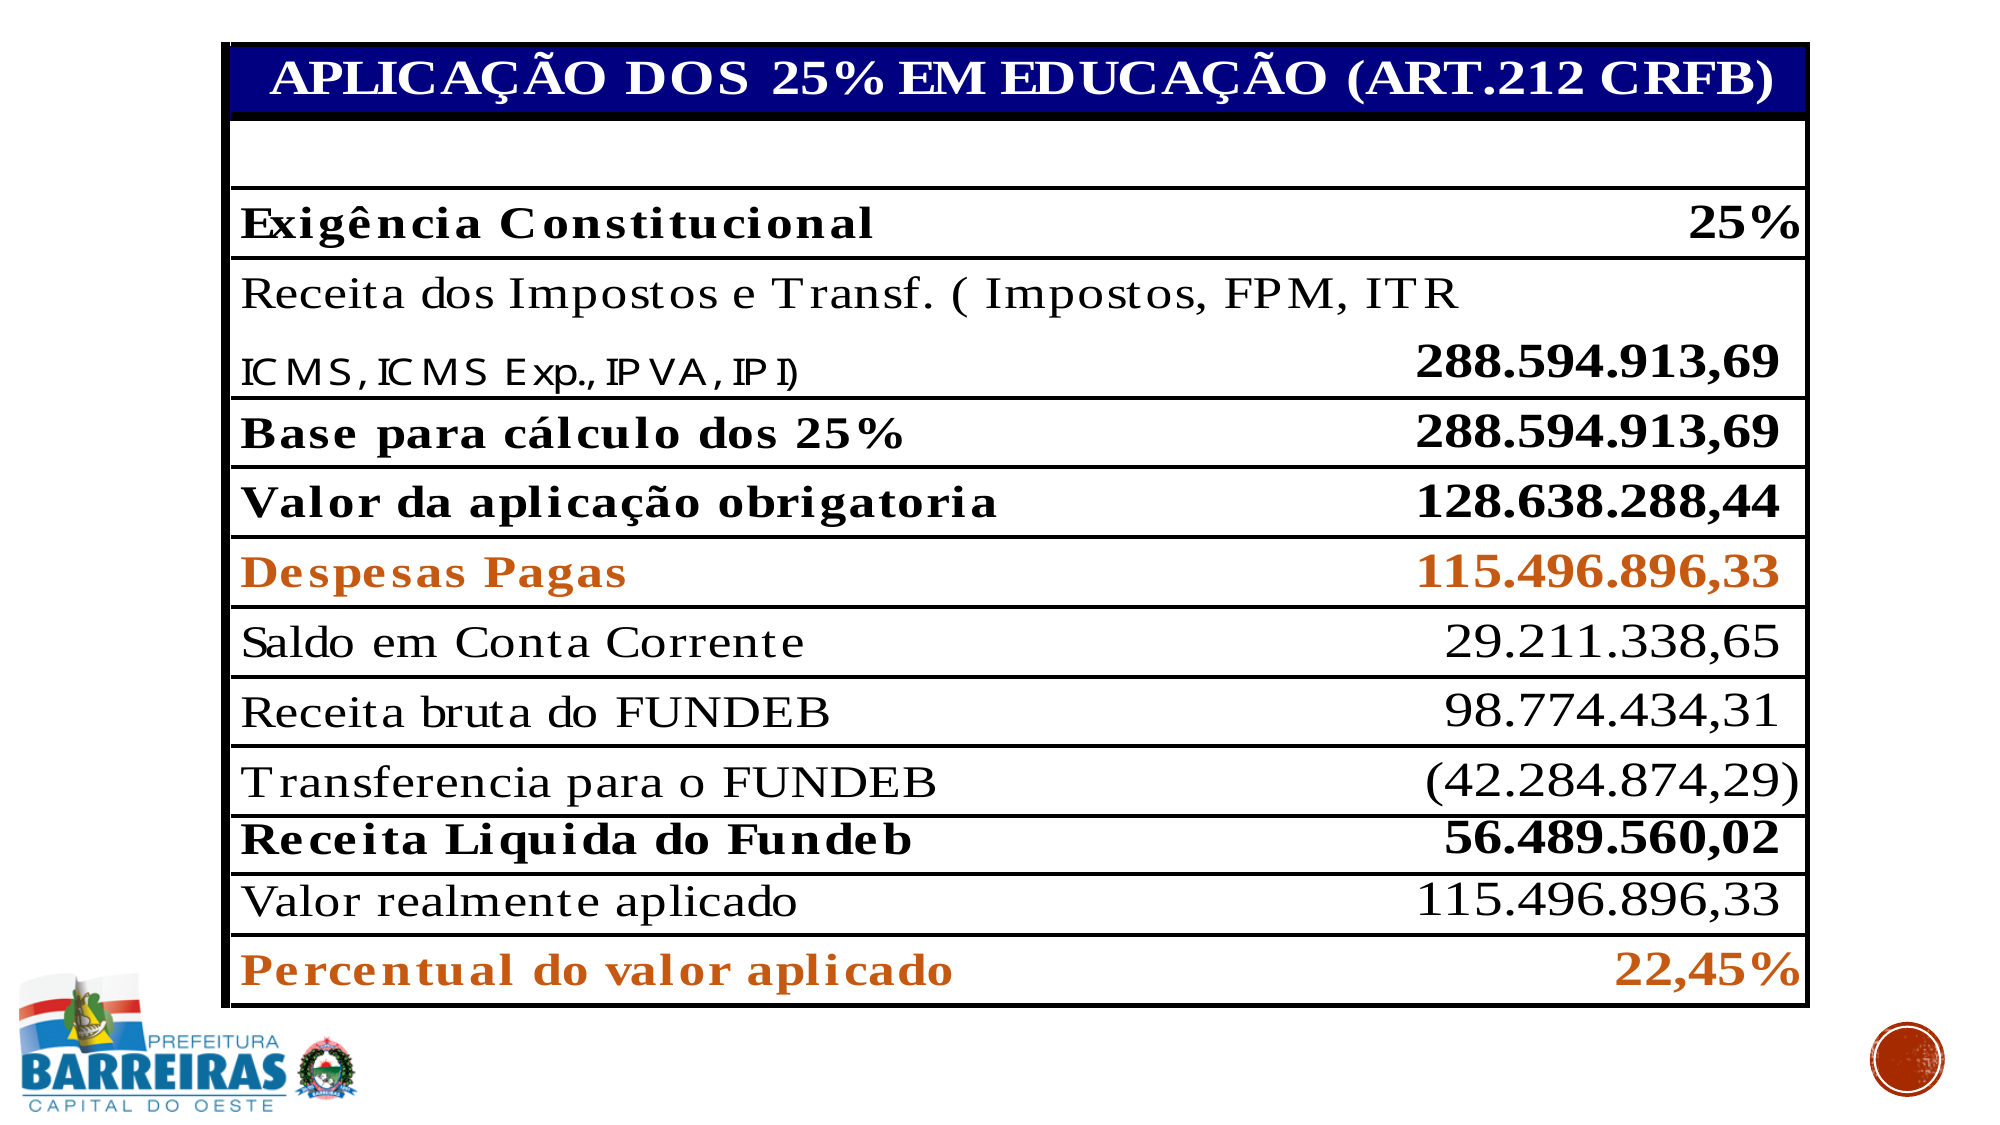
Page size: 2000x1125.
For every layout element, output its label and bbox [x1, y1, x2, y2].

picture [19, 973, 358, 1112]
text_box [200, 47, 1812, 1008]
